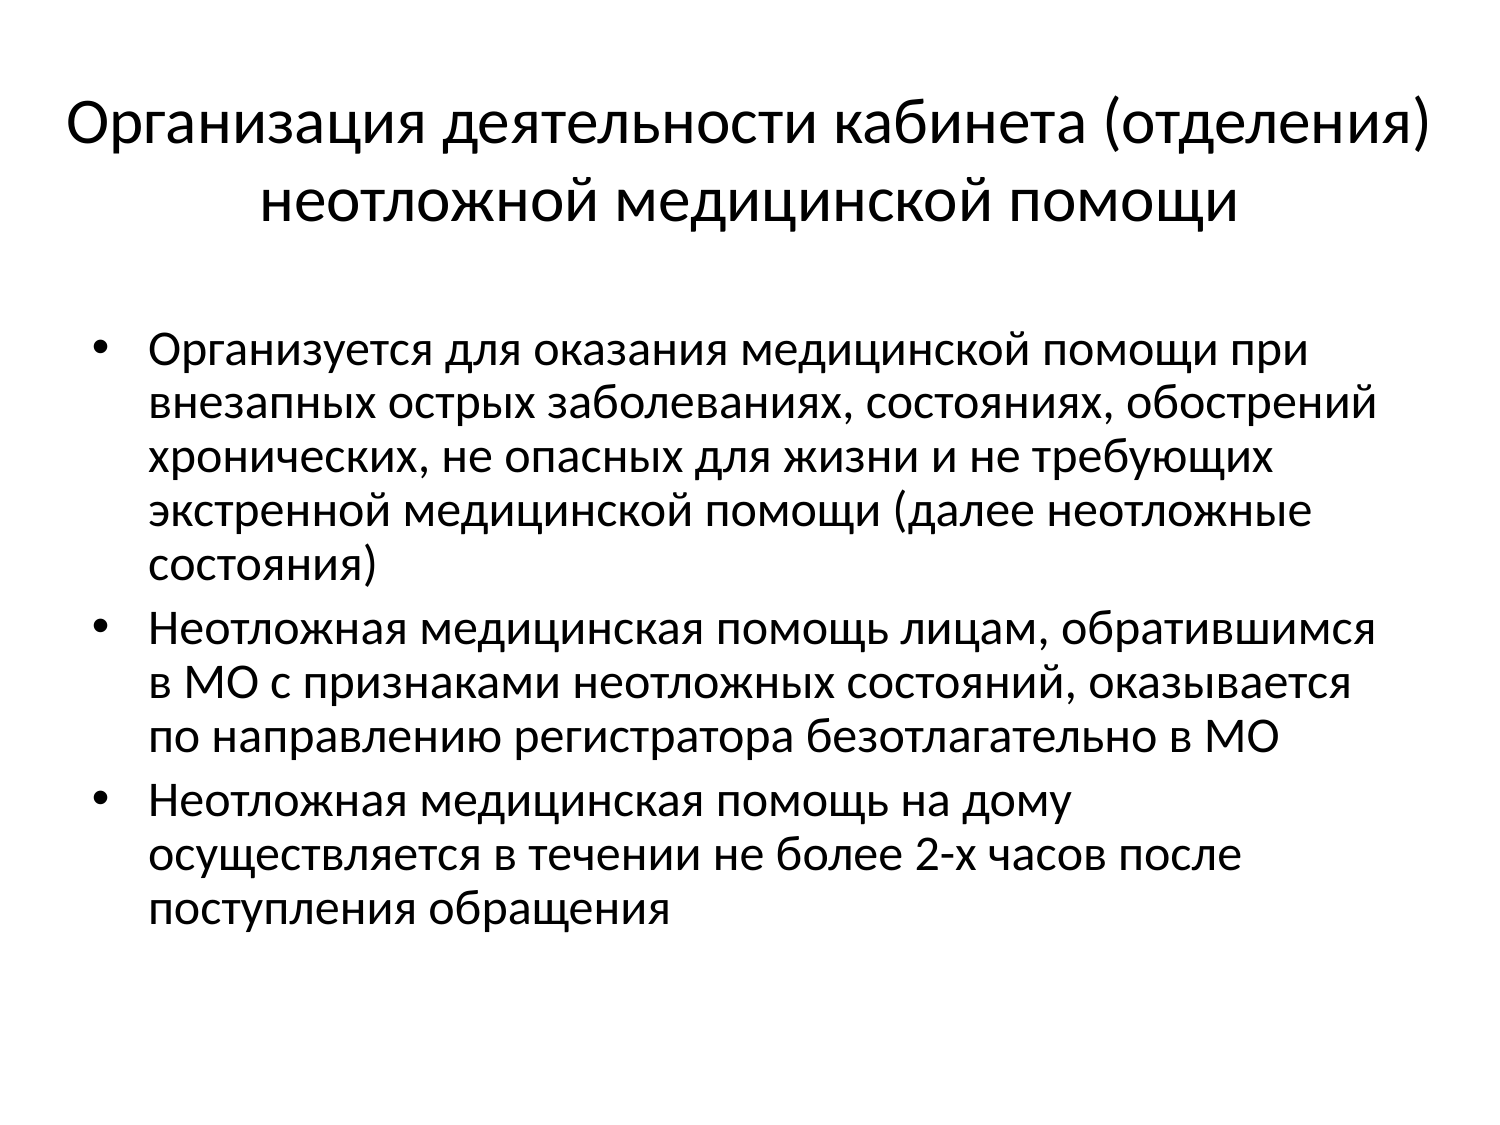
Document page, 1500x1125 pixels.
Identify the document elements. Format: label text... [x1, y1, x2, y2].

title Организация деятельности кабинета (отделения) неотложной медицинской помощи [29, 45, 1471, 268]
list Организуется для оказания медицинской помощи при внезапных острых заболеваниях, состояниях, обострений хронических, не опасных для жизни и не требующих экстренной медицинской помощи (далее неотложные состояния) Неотложная медицинская помощь лицам, обратившимся в МО с признаками неотложных состояний, оказывается по направлению регистратора безотлагательно в МО Неотложная медицинская помощь на дому осуществляется в течении не более 2-х часов после поступления обращения [76, 314, 1427, 1057]
